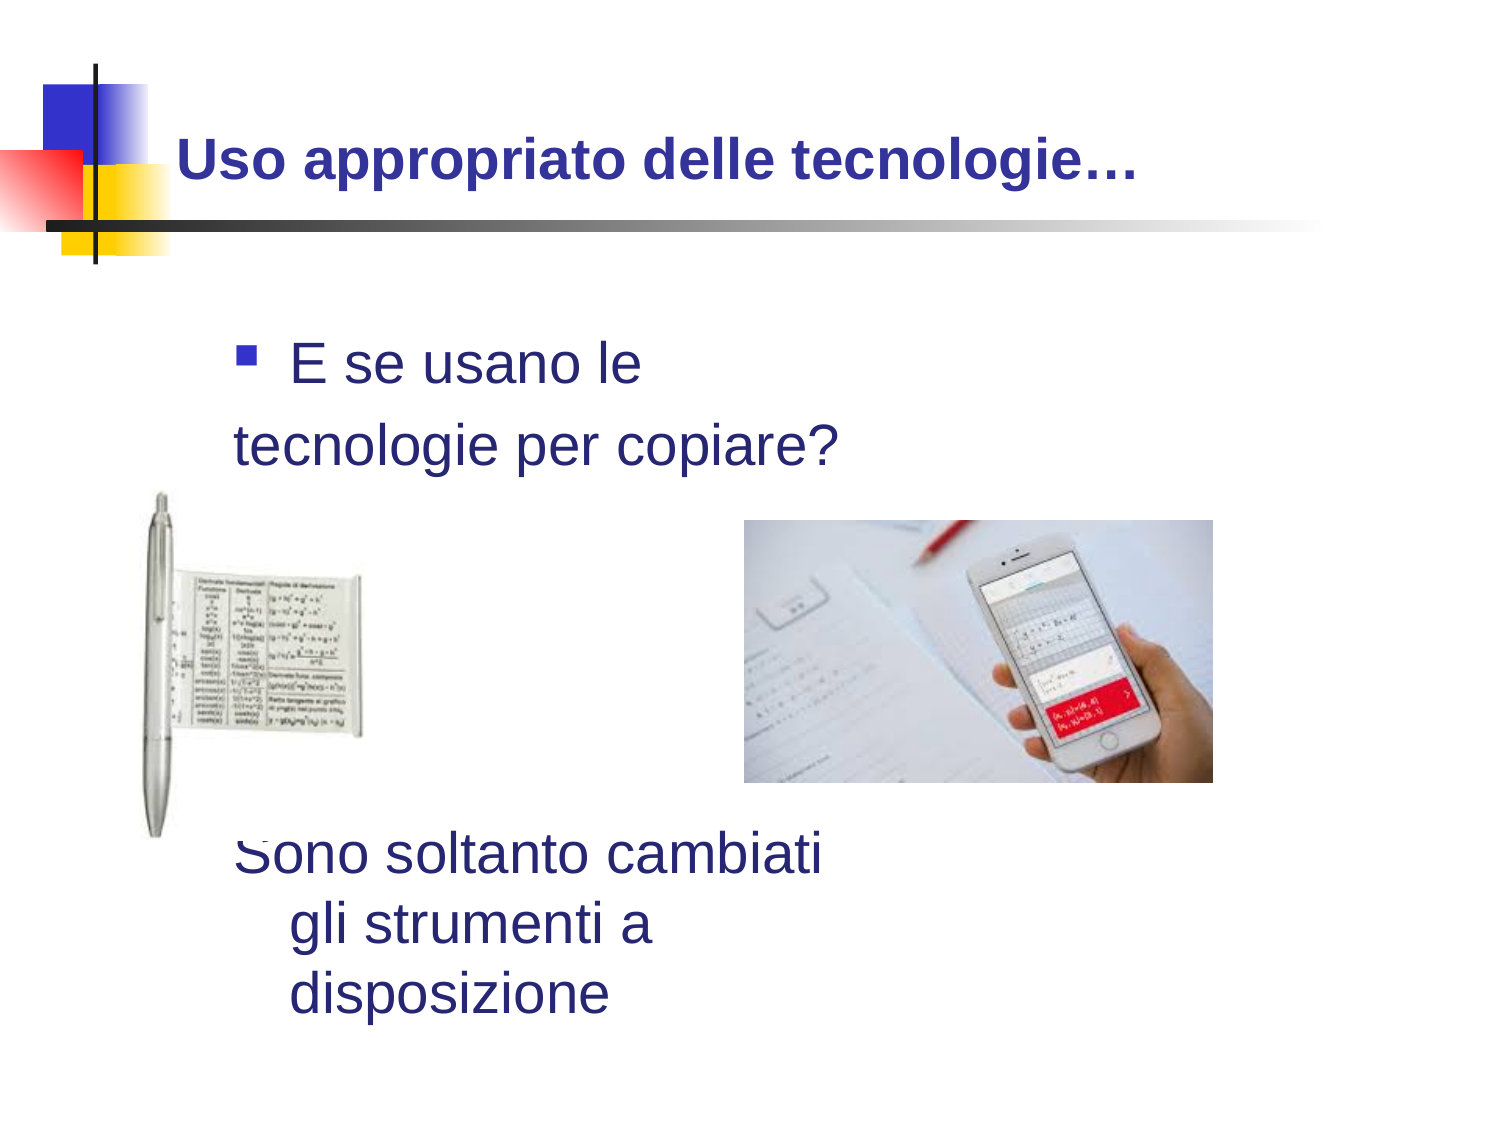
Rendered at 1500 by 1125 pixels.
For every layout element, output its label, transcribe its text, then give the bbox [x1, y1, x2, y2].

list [76, 488, 429, 841]
title Uso appropriato delle tecnologie… [145, 114, 1425, 355]
list E se usano le tecnologie per copiare? Sono soltanto cambiati gli strumenti a disposizione [218, 317, 887, 1049]
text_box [0, 63, 1326, 265]
picture [743, 520, 1214, 784]
